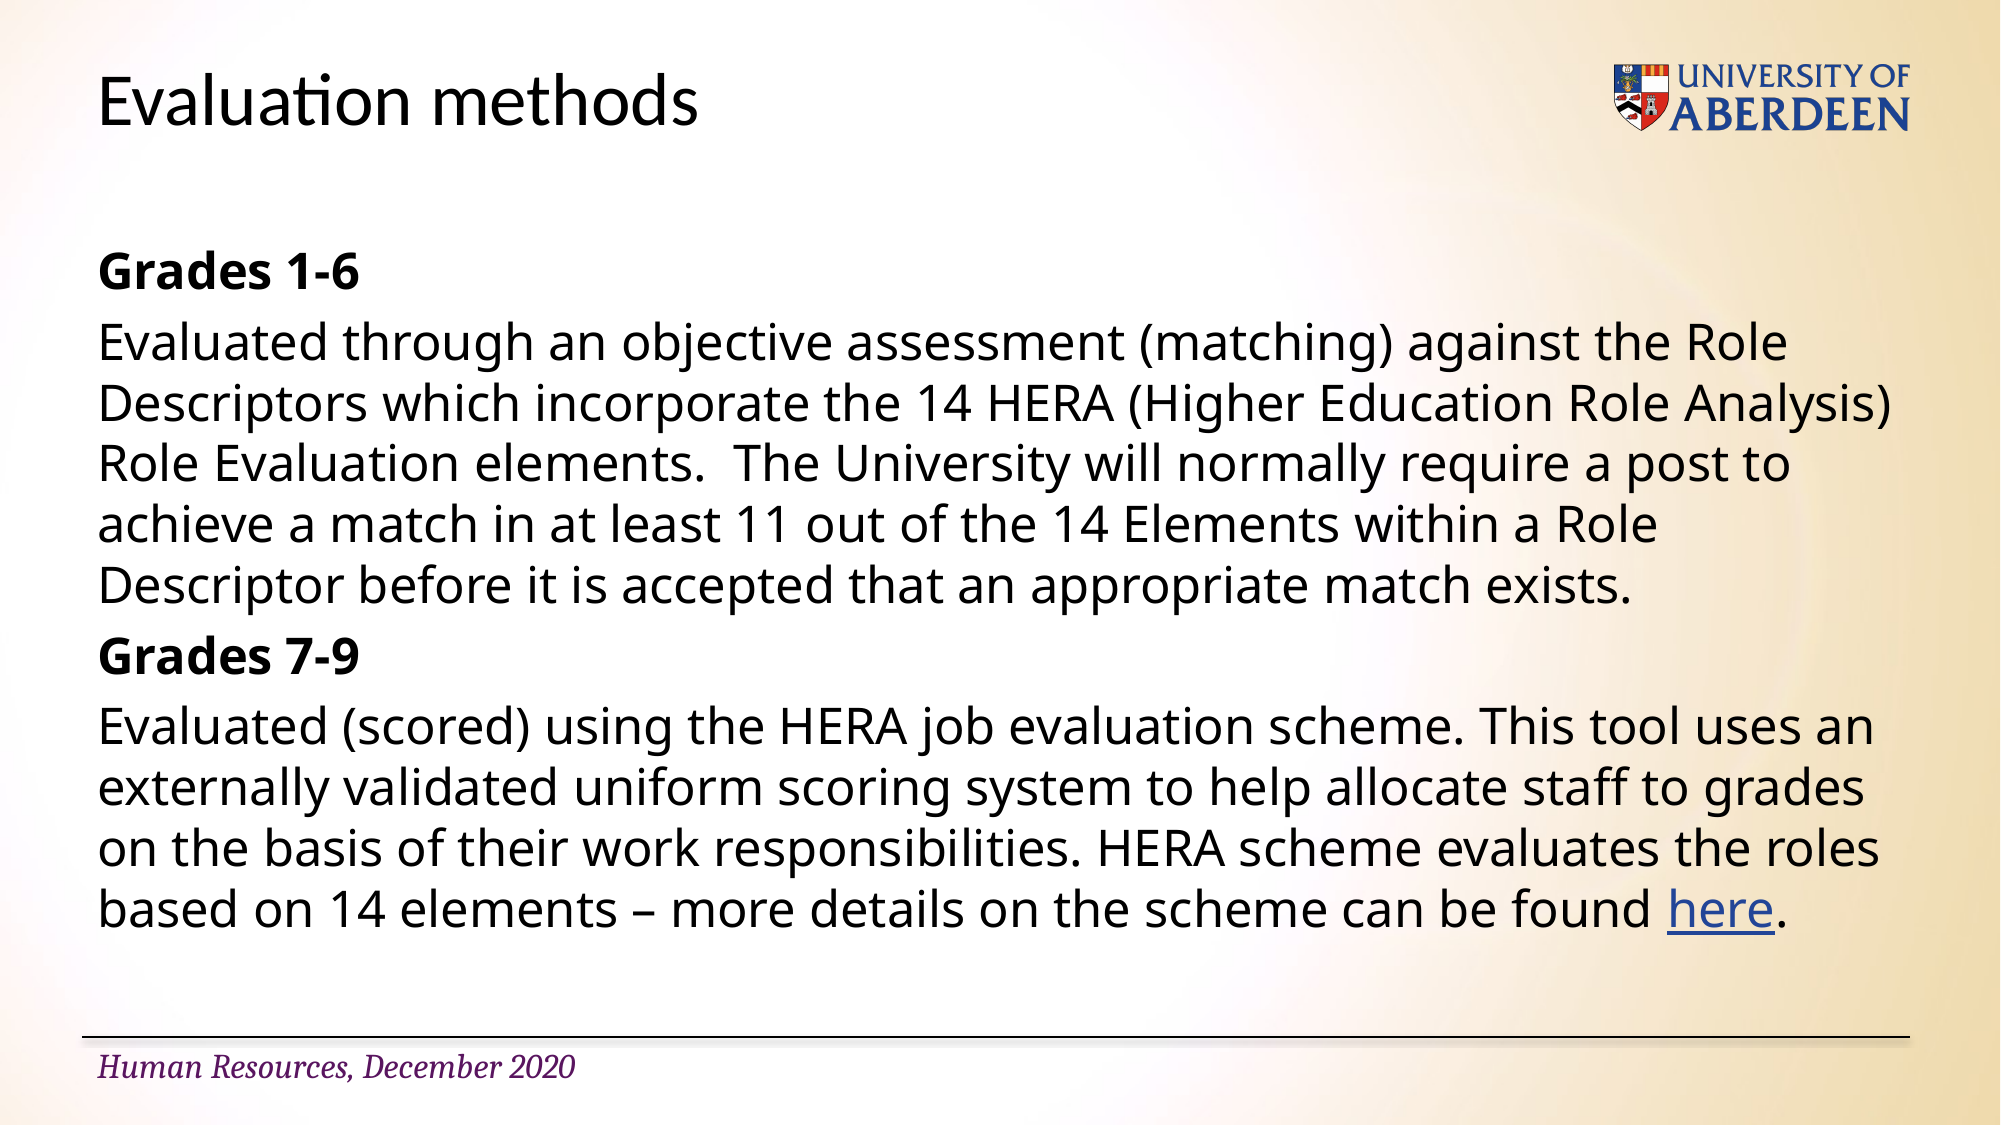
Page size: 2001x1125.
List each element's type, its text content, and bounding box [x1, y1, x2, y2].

picture [0, 0, 2001, 1125]
list Grades 1-6 Evaluated through an objective assessment (matching) against the Role Descriptors which incorporate the 14 HERA (Higher Education Role Analysis) Role Evaluation elements. The University will normally require a post to achieve a match in at least 11 out of the 14 Elements within a Role Descriptor before it is accepted that an appropriate match exists. Grades 7-9 Evaluated (scored) using the HERA job evaluation scheme. This tool uses an externally validated uniform scoring system to help allocate staff to grades on the basis of their work responsibilities. HERA scheme evaluates the roles based on 14 elements – more details on the scheme can be found here. [82, 231, 1910, 1011]
list Human Resources, December 2020 [82, 1036, 1143, 1094]
title Evaluation methods [82, 42, 1487, 149]
